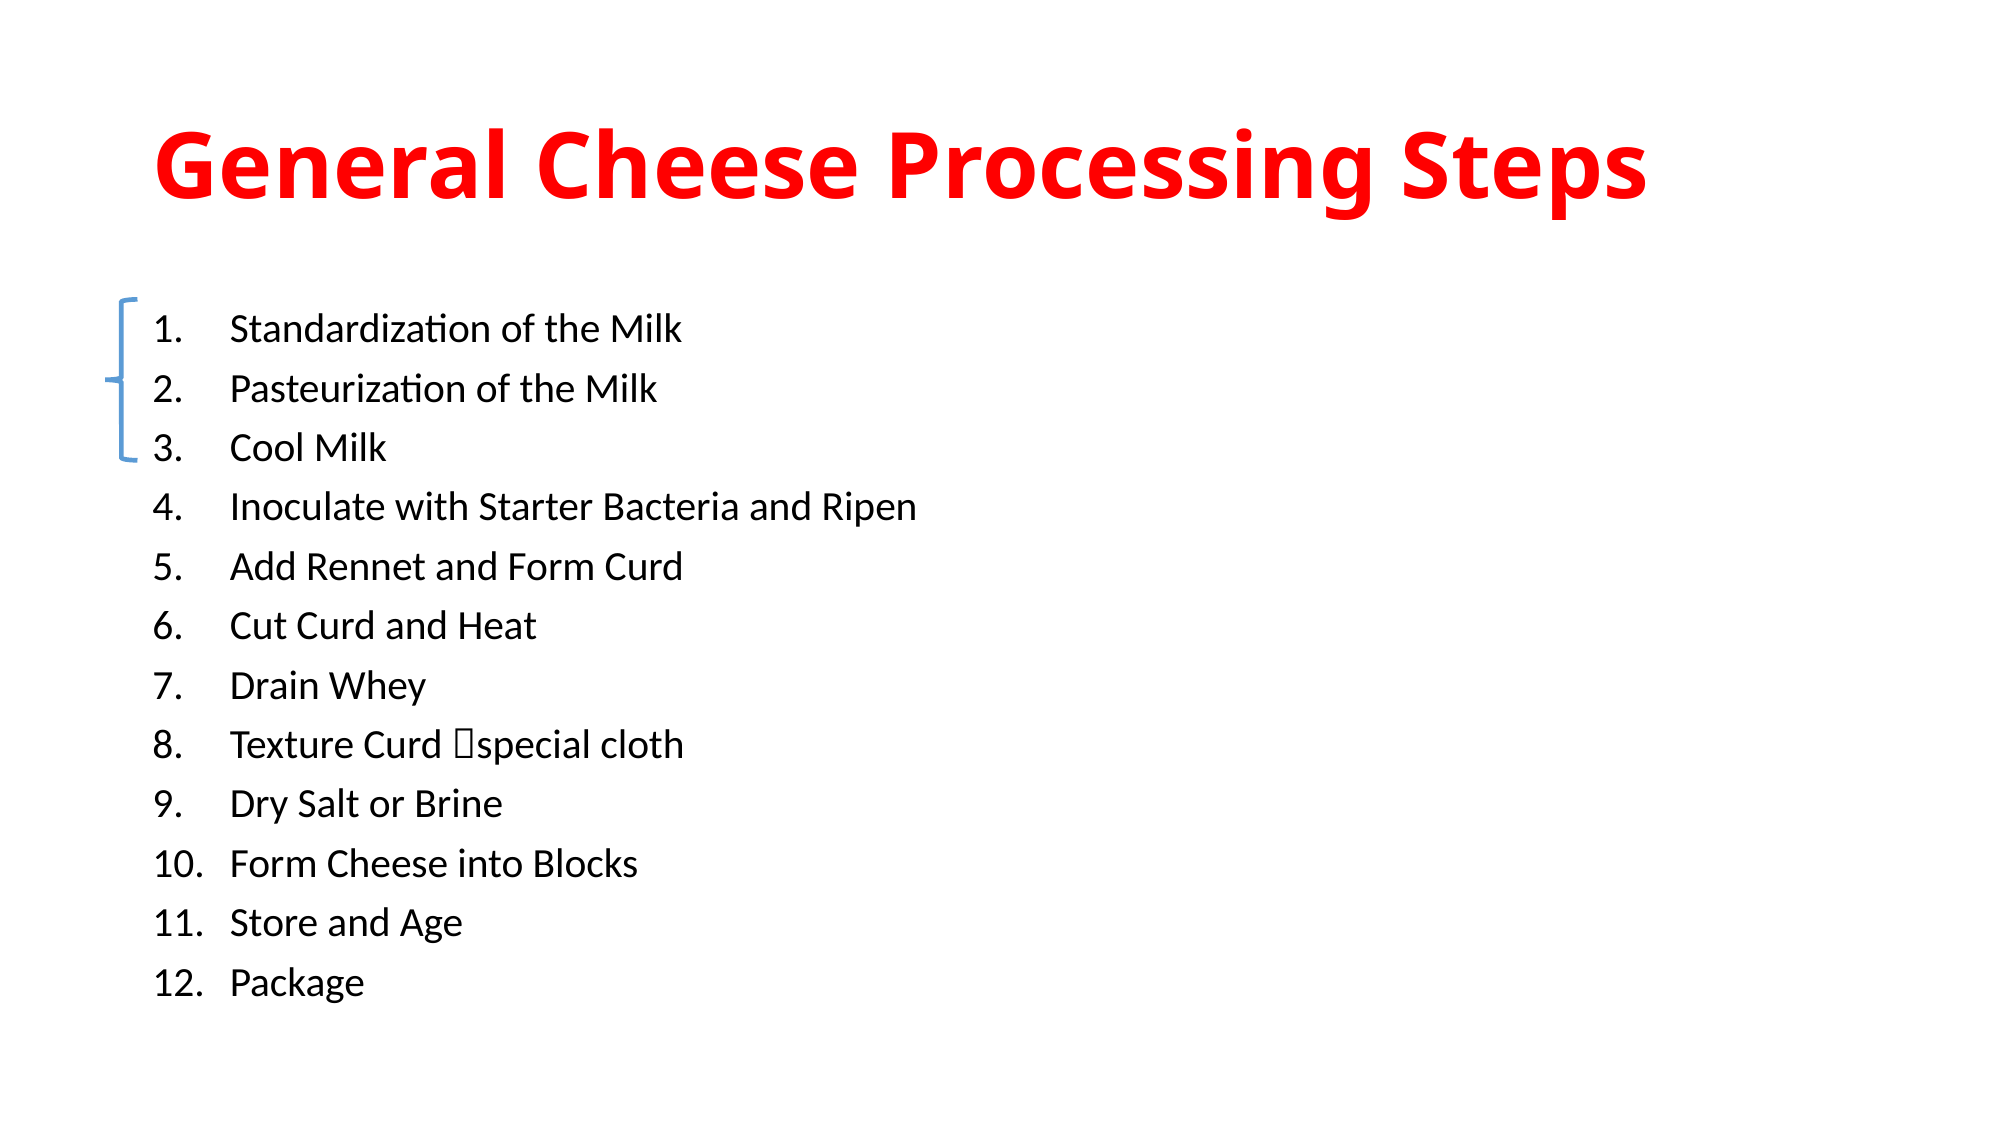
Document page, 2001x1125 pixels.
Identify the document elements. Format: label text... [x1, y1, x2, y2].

list Standardization of the Milk Pasteurization of the Milk Cool Milk Inoculate with Starter Bacteria and Ripen Add Rennet and Form Curd Cut Curd and Heat Drain Whey Texture Curd special cloth Dry Salt or Brine Form Cheese into Blocks Store and Age Package [137, 299, 1863, 1014]
title General Cheese Processing Steps [137, 59, 1863, 278]
text_box [105, 298, 138, 461]
